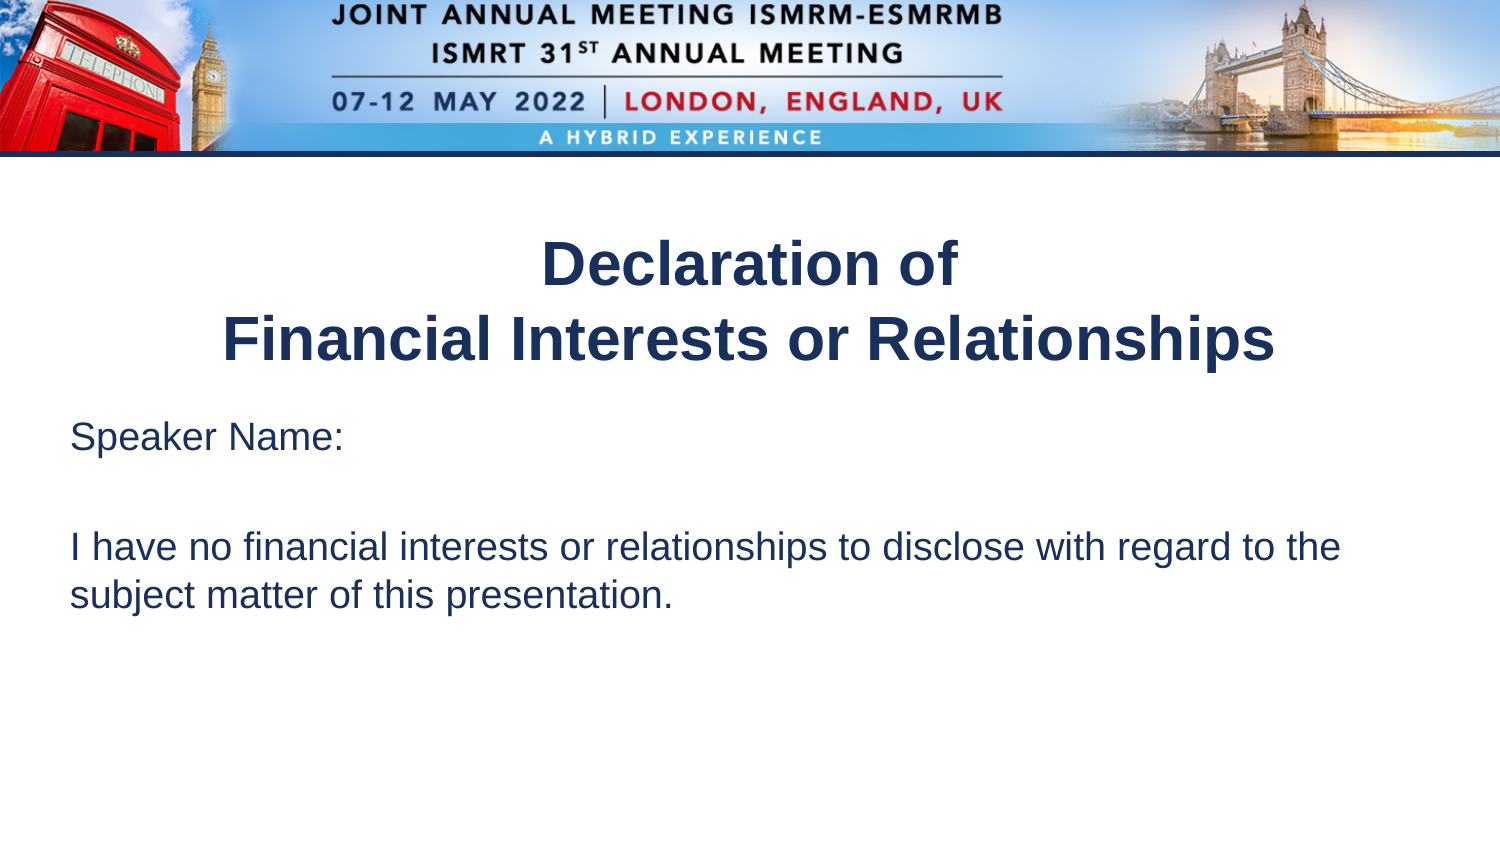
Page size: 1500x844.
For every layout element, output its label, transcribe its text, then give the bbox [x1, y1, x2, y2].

picture [0, 0, 1500, 151]
text_box Declaration of Financial Interests or Relationships [206, 215, 1294, 381]
list Speaker Name: I have no financial interests or relationships to disclose with regard to the subject matter of this presentation. [55, 403, 1445, 710]
